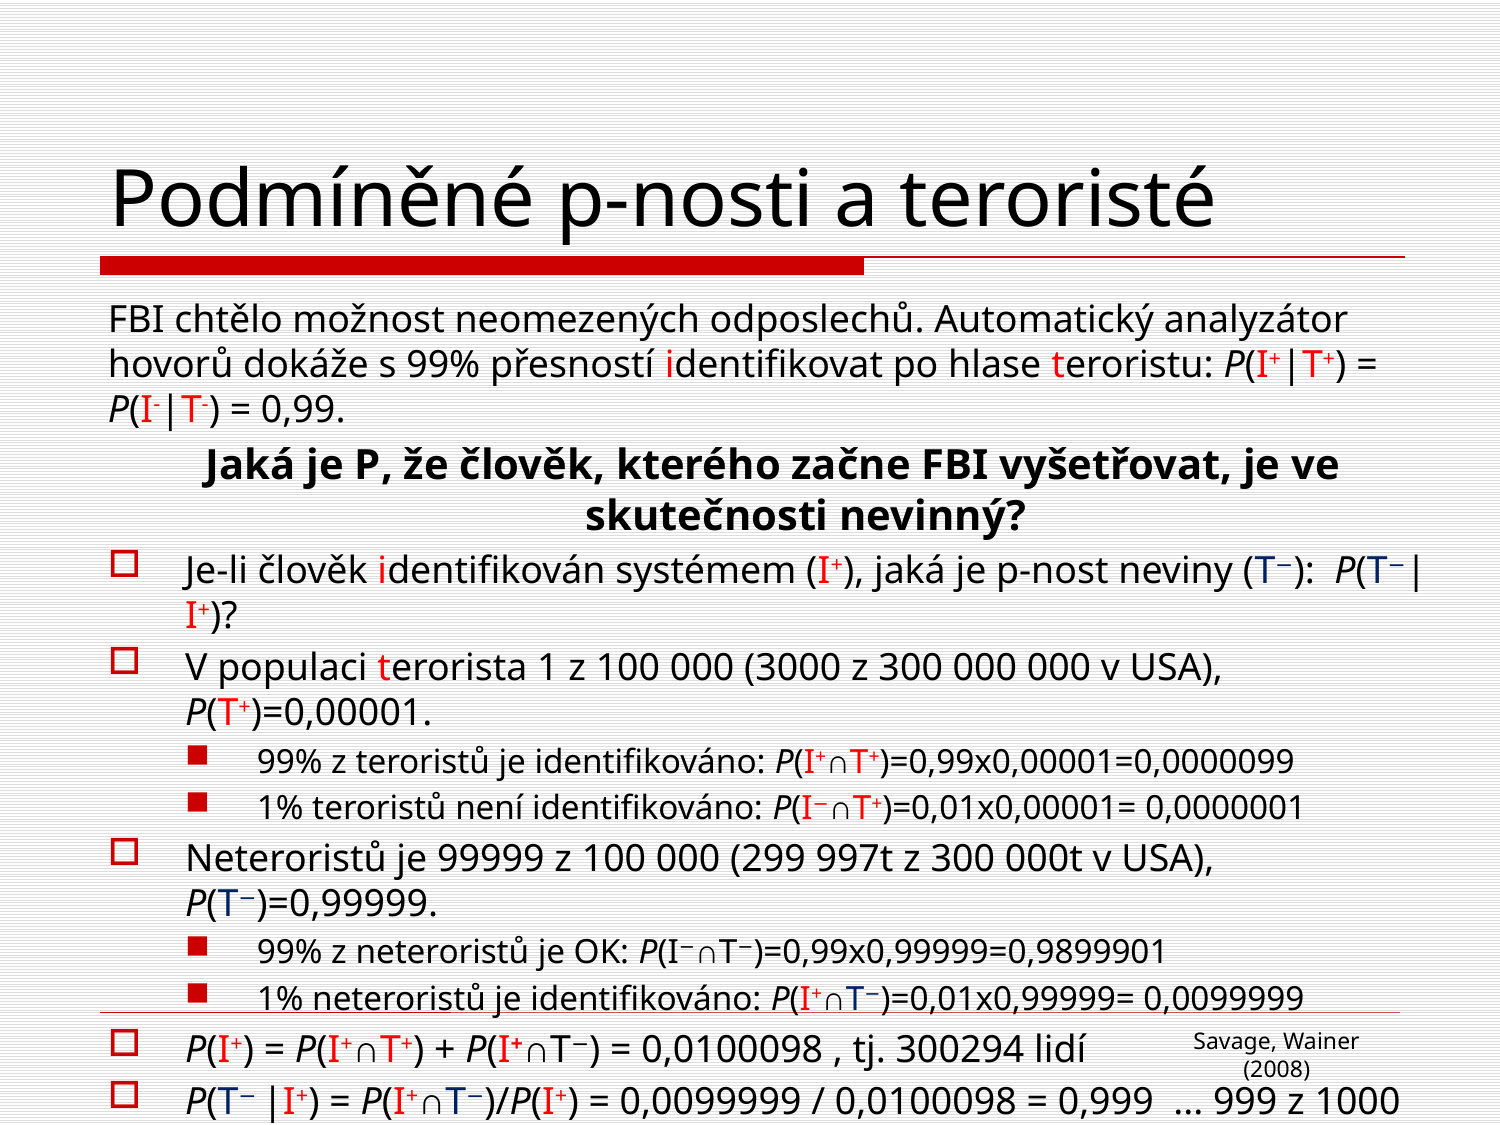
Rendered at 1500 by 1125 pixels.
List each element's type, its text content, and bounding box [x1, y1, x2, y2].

list FBI chtělo možnost neomezených odposlechů. Automatický analyzátor hovorů dokáže s 99% přesností identifikovat po hlase teroristu: P(I+|T+) = P(I-|T-) = 0,99. Jaká je P, že člověk, kterého začne FBI vyšetřovat, je ve skutečnosti nevinný? Je-li člověk identifikován systémem (I+), jaká je p-nost neviny (T−): P(T−|I+)? V populaci terorista 1 z 100 000 (3000 z 300 000 000 v USA), P(T+)=0,00001. 99% z teroristů je identifikováno: P(I+∩T+)=0,99x0,00001=0,0000099 1% teroristů není identifikováno: P(I−∩T+)=0,01x0,00001= 0,0000001 Neteroristů je 99999 z 100 000 (299 997t z 300 000t v USA), P(T−)=0,99999. 99% z neteroristů je OK: P(I−∩T−)=0,99x0,99999=0,9899901 1% neteroristů je identifikováno: P(I+∩T−)=0,01x0,99999= 0,0099999 P(I+) = P(I+∩T+) + P(I+∩T−) = 0,0100098 , tj. 300294 lidí P(T− |I+) = P(I+∩T−)/P(I+) = 0,0099999 / 0,0100098 = 0,999 ... 999 z 1000 [92, 287, 1454, 1032]
text_box Savage, Wainer (2008) [1148, 1019, 1406, 1090]
title Podmíněné p-nosti a teroristé [93, 49, 1407, 250]
